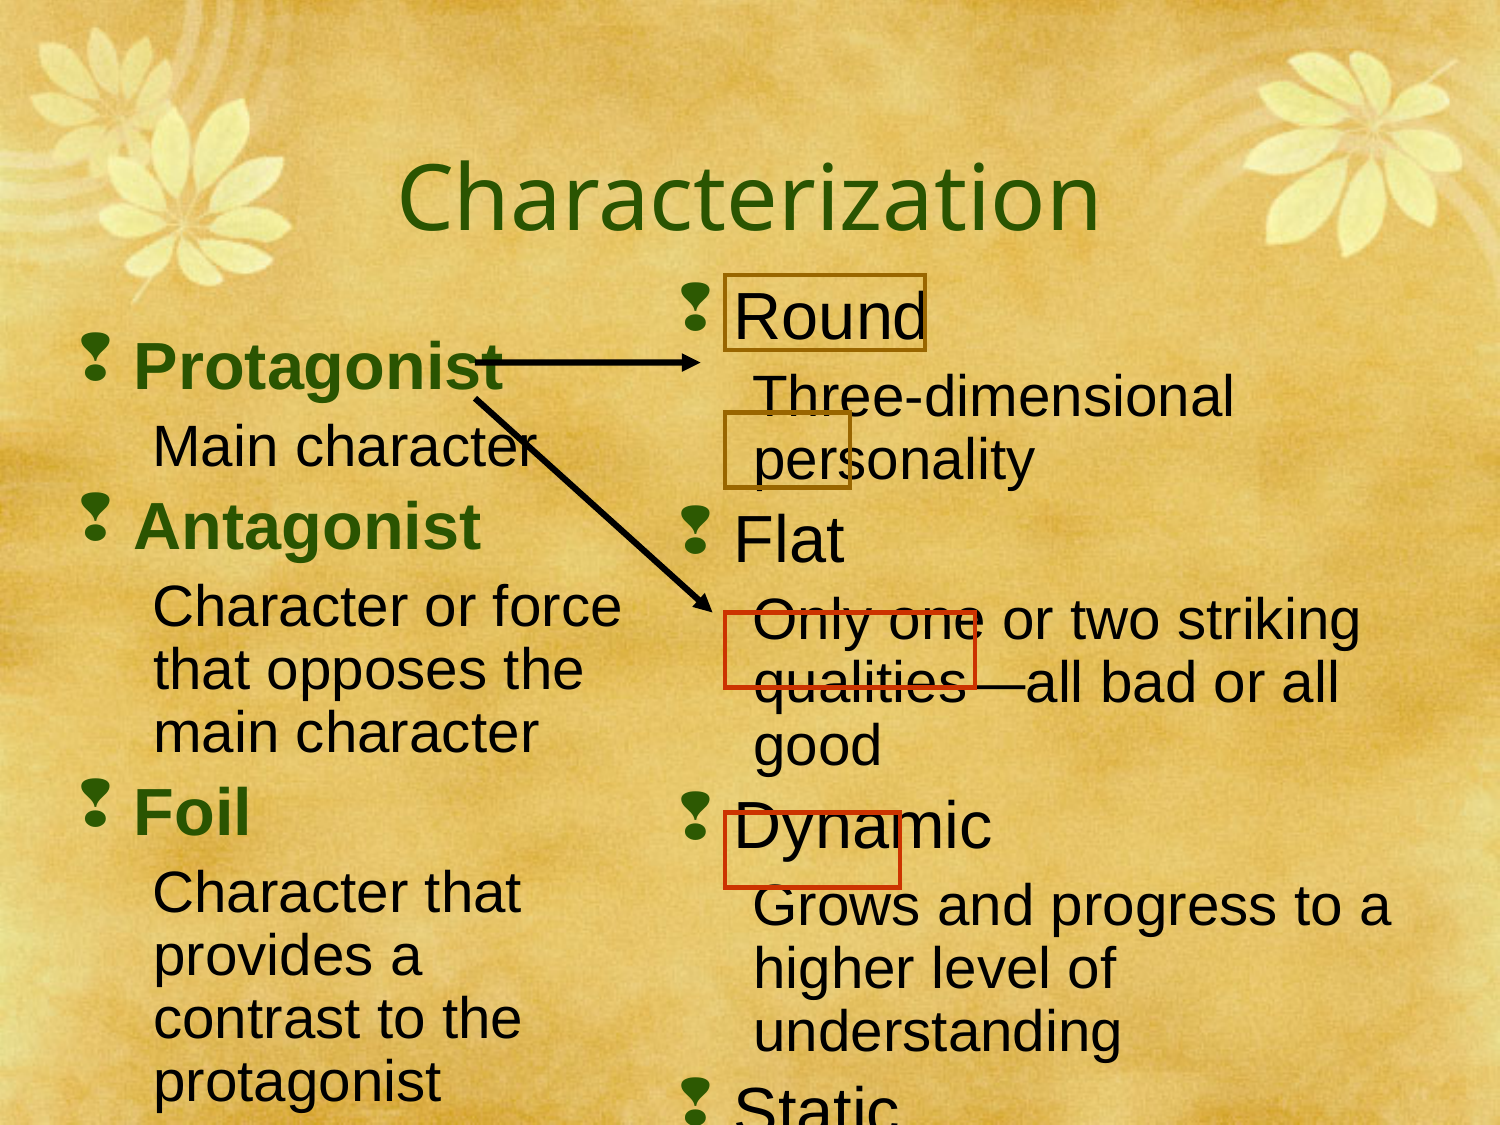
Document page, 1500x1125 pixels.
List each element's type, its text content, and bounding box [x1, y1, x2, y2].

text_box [724, 612, 976, 888]
list Round Three-dimensional personality Flat Only one or two striking qualities—all bad or all good Dynamic Grows and progress to a higher level of understanding Static Remains unchanged throughout the story [662, 274, 1500, 1063]
list Protagonist Main character Antagonist Character or force that opposes the main character Foil Character that provides a contrast to the protagonist [62, 324, 651, 1001]
title Characterization [112, 99, 1388, 288]
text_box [724, 274, 926, 488]
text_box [474, 362, 713, 613]
picture [0, 0, 1500, 1125]
